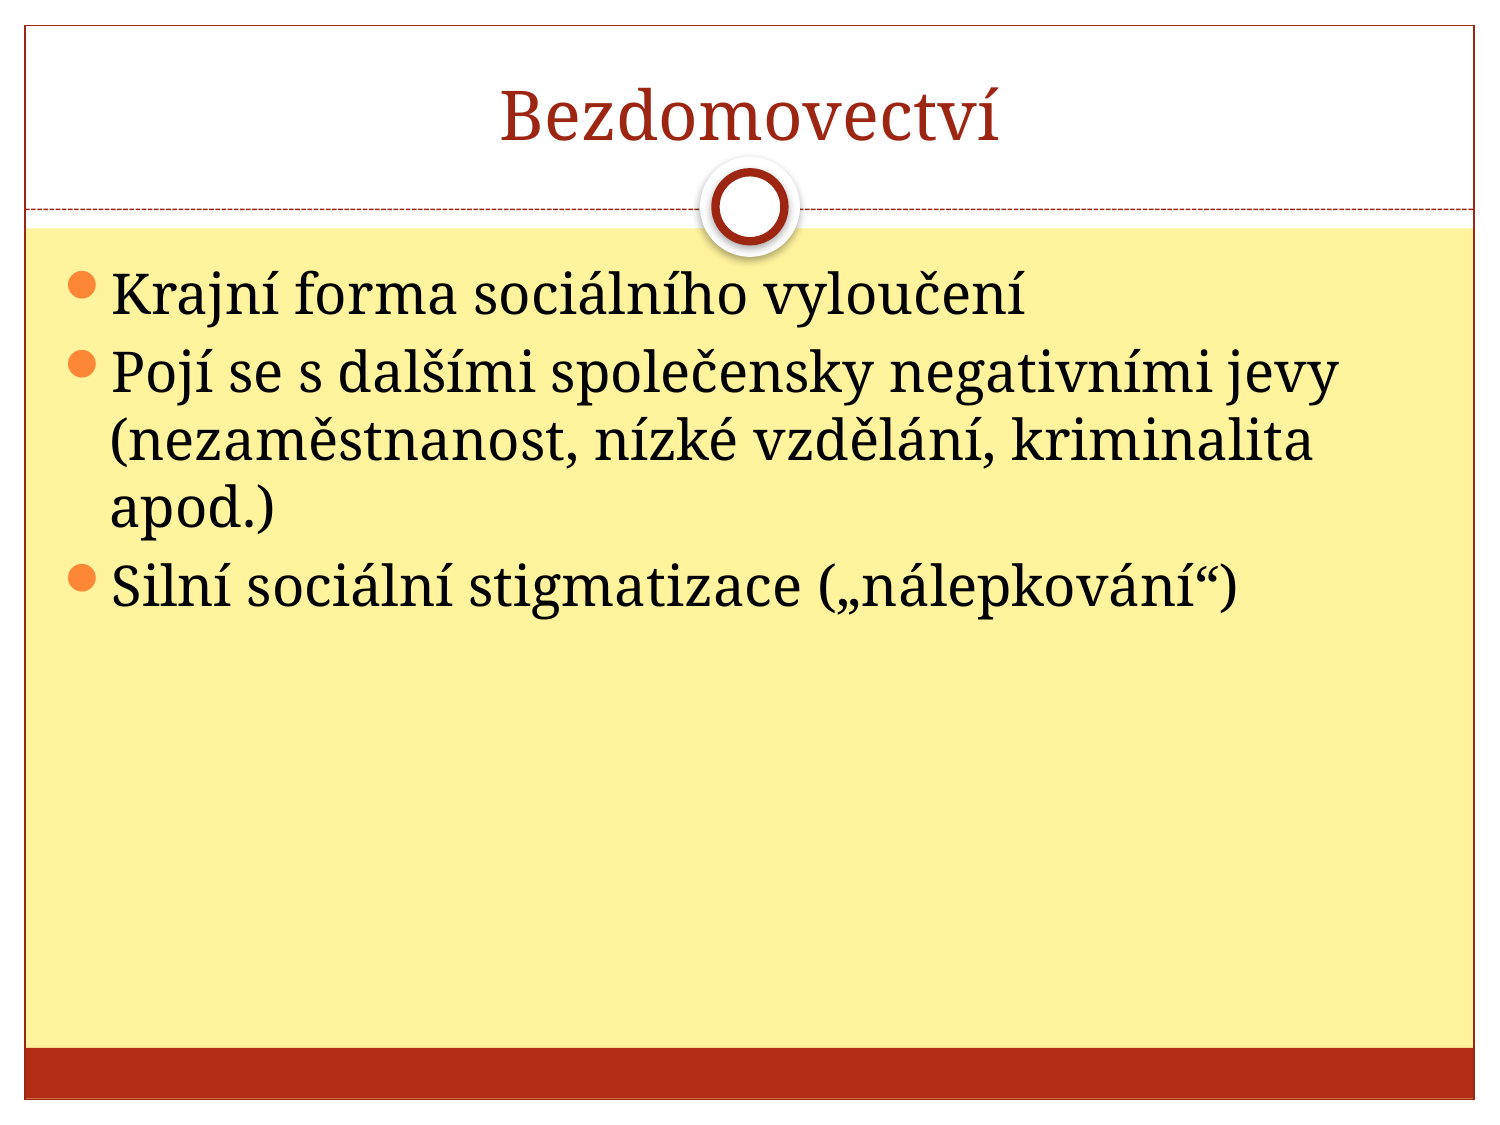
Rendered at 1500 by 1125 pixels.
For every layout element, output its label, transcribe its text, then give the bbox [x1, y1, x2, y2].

list Krajní forma sociálního vyloučení Pojí se s dalšími společensky negativními jevy (nezaměstnanost, nízké vzdělání, kriminalita apod.) Silní sociální stigmatizace („nálepkování“) [49, 250, 1445, 1001]
title Bezdomovectví [49, 37, 1450, 162]
